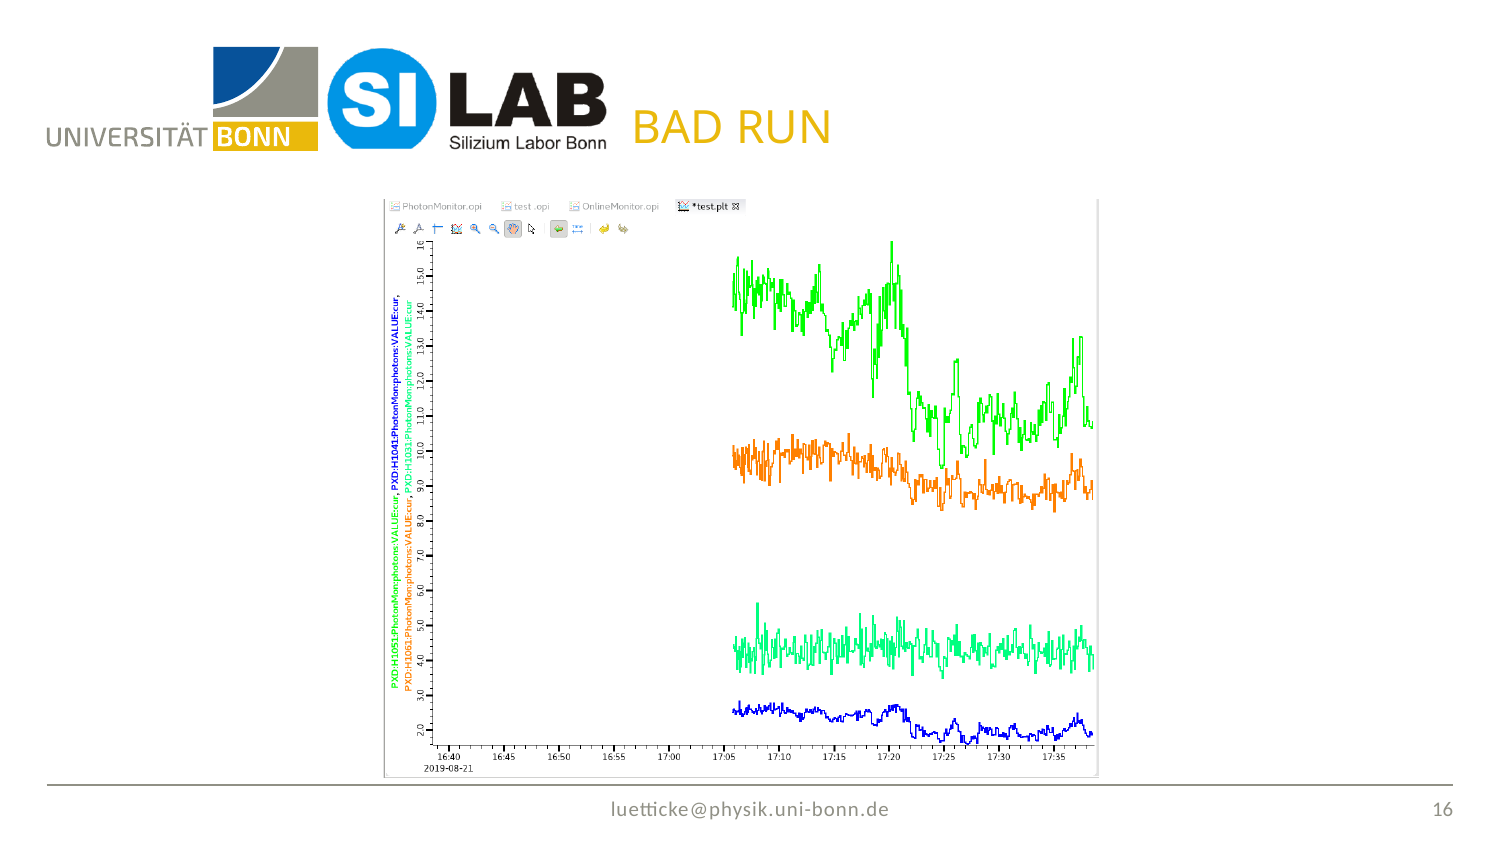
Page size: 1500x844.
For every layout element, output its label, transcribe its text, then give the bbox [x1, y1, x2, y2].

picture [325, 46, 609, 151]
footer luetticke@physik.uni-bonn.de [339, 785, 1161, 832]
slide_number 16 [1359, 785, 1454, 832]
picture [383, 199, 1099, 778]
title Bad Run [631, 47, 1454, 153]
